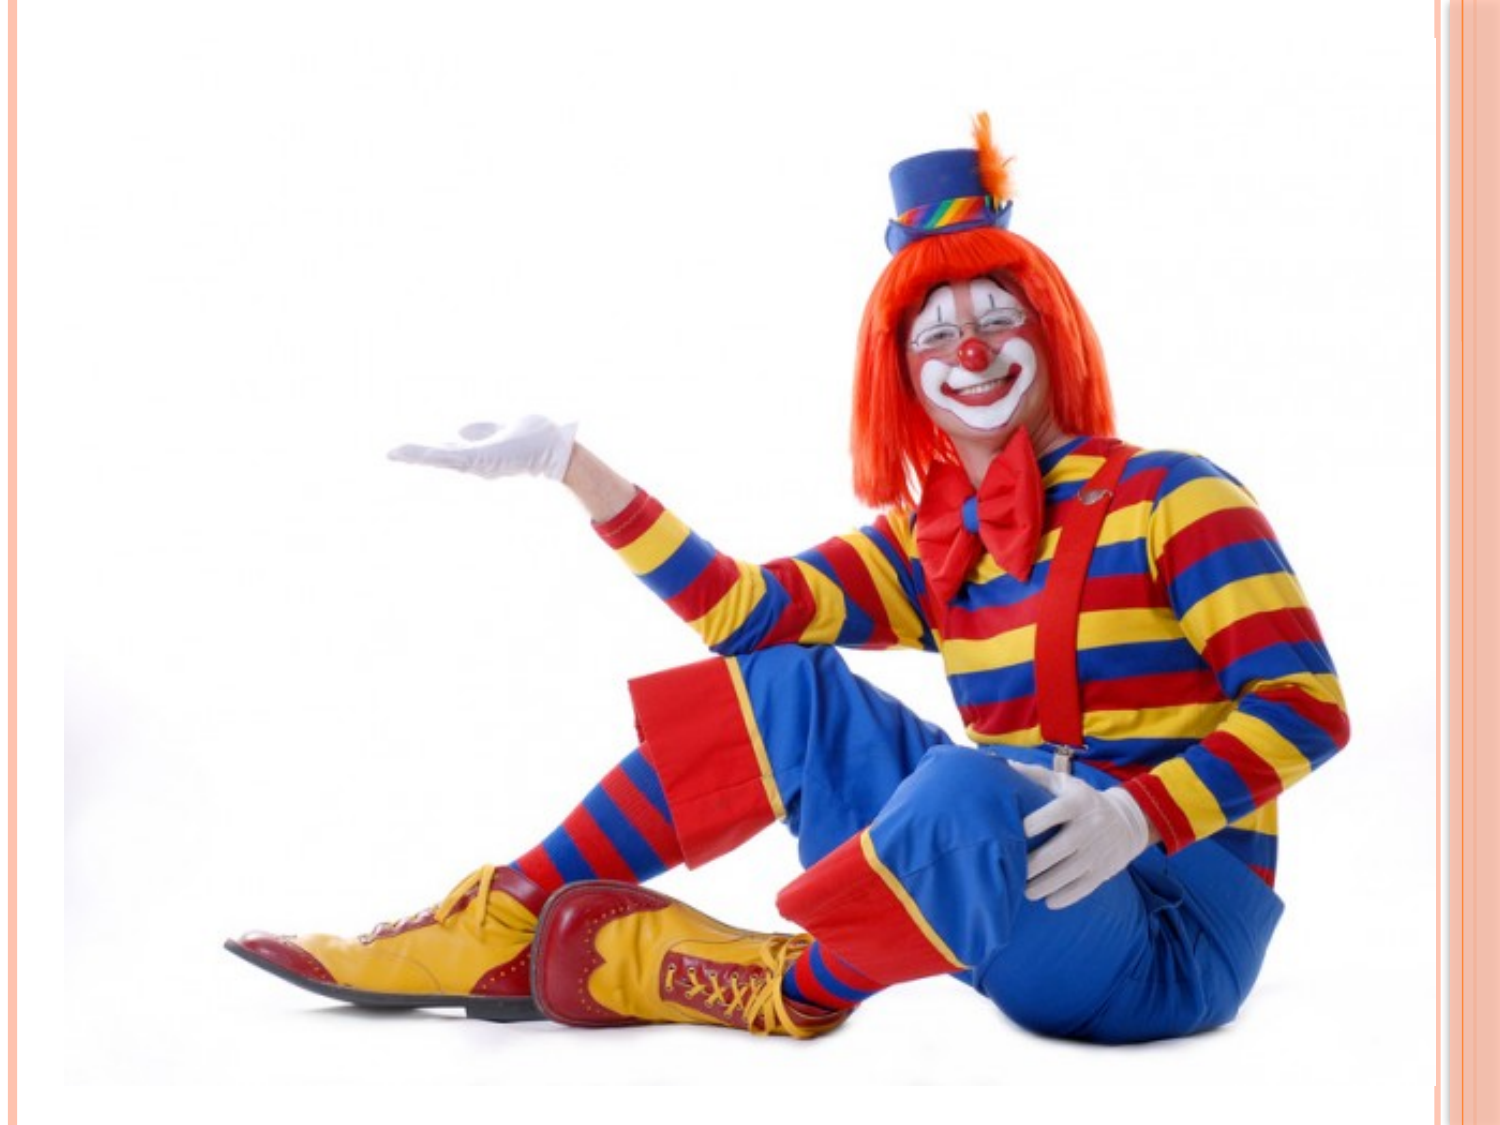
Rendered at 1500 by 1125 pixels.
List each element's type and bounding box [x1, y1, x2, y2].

picture [64, 38, 1436, 1087]
